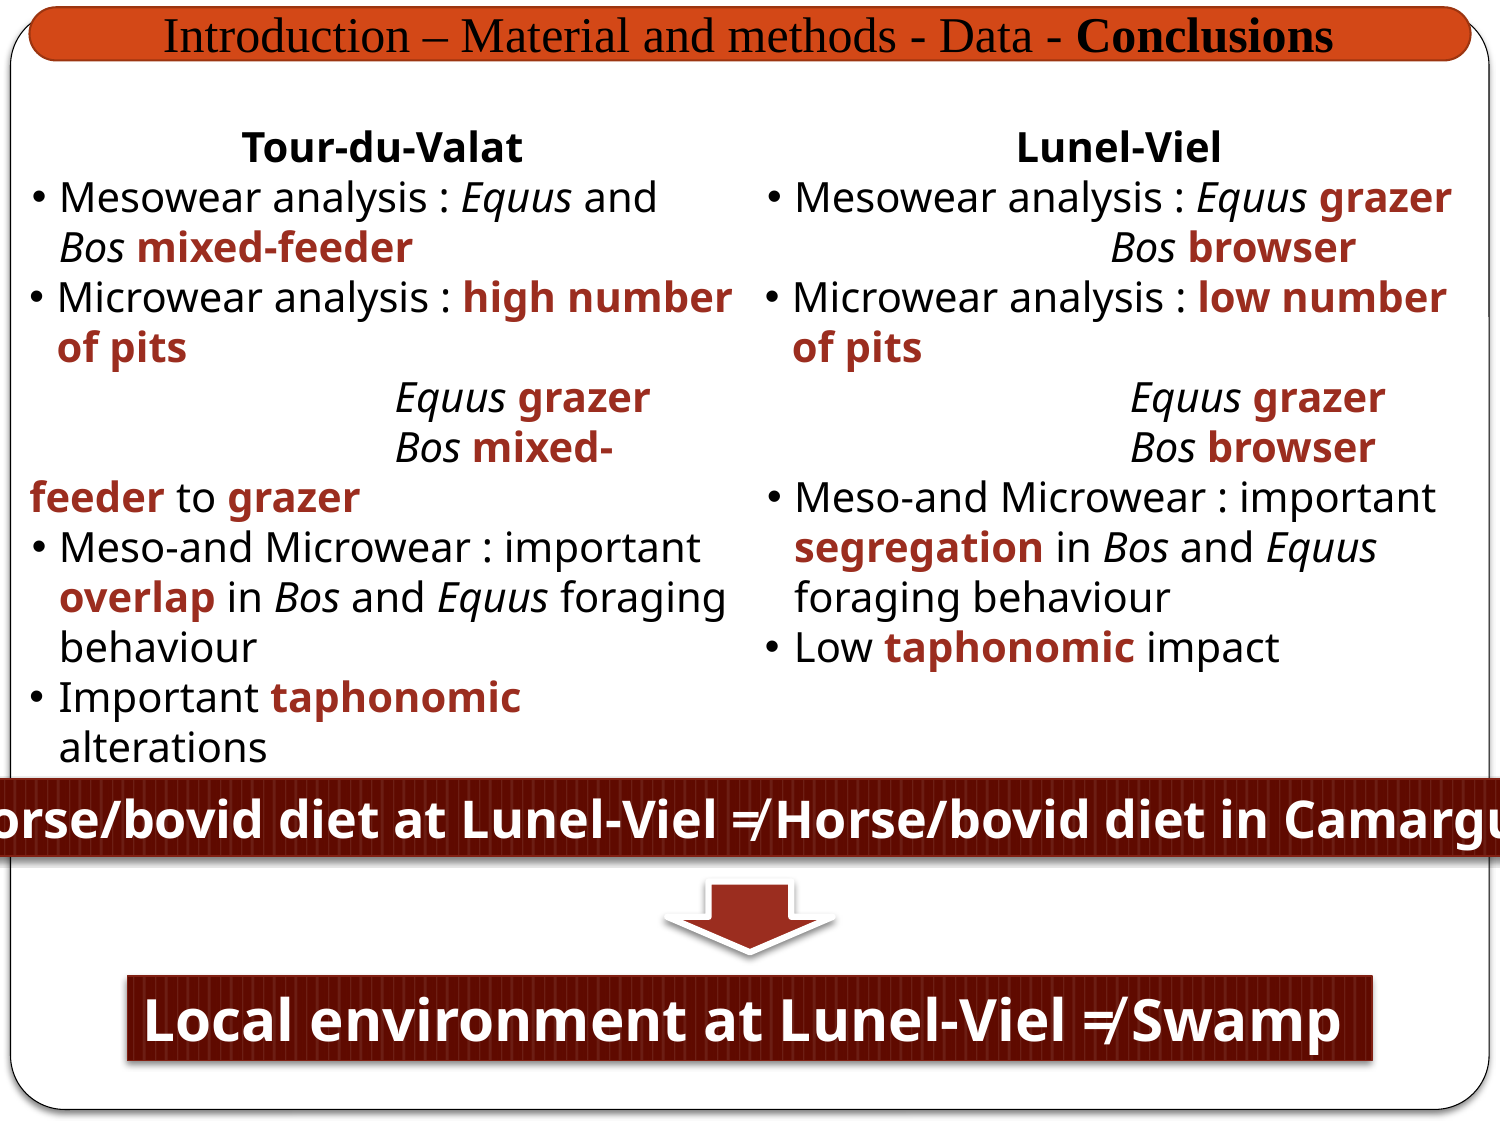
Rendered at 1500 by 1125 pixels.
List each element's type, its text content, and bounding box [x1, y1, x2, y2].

text_box Local environment at Lunel-Viel ≠ Swamp [127, 975, 1373, 1061]
text_box Lunel-Viel Mesowear analysis : Equus grazer Bos browser Microwear analysis : low number of pits Equus grazer Bos browser Meso-and Microwear : important segregation in Bos and Equus foraging behaviour Low taphonomic impact [749, 113, 1489, 729]
text_box Tour-du-Valat Mesowear analysis : Equus and Bos mixed-feeder Microwear analysis : high number of pits Equus grazer Bos mixed-feeder to grazer Meso-and Microwear : important overlap in Bos and Equus foraging behaviour Important taphonomic alterations [14, 113, 750, 829]
text_box [664, 878, 836, 956]
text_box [29, 0, 1471, 72]
text_box Horse/bovid diet at Lunel-Viel ≠ Horse/bovid diet in Camargue [0, 778, 1500, 857]
